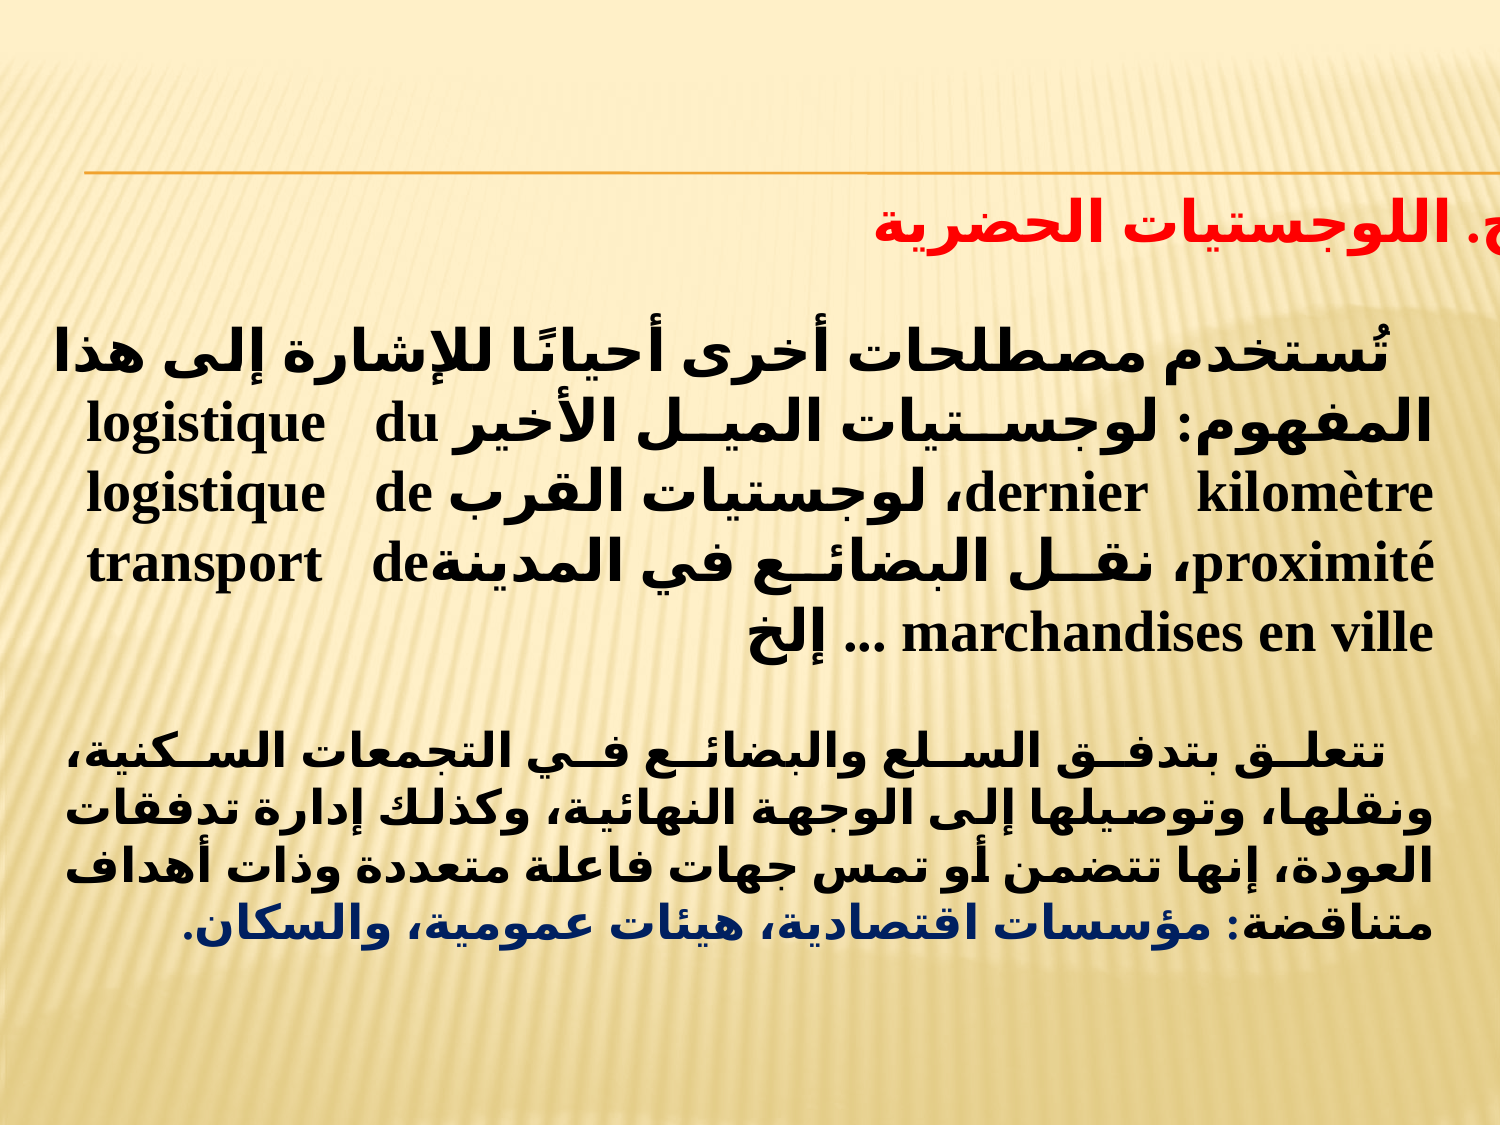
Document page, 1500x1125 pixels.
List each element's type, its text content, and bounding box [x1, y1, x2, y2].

list تتعلق بتدفق السلع والبضائع في التجمعات السكنية، ونقلها، وتوصيلها إلى الوجهة النهائية، وكذلك إدارة تدفقات العودة، إنها تتضمن أو تمس جهات فاعلة متعددة وذات أهداف متناقضة: مؤسسات اقتصادية، هيئات عمومية، والسكان. [50, 712, 1450, 1013]
text_box ح. اللوجستيات الحضرية [857, 176, 1500, 262]
text_box تُستخدم مصطلحات أخرى أحيانًا للإشارة إلى هذا المفهوم: لوجستيات الميل الأخير logistique du dernier kilomètre، لوجستيات القرب logistique de proximité، نقل البضائع في المدينةtransport de marchandises en ville ... إلخ [37, 306, 1450, 671]
